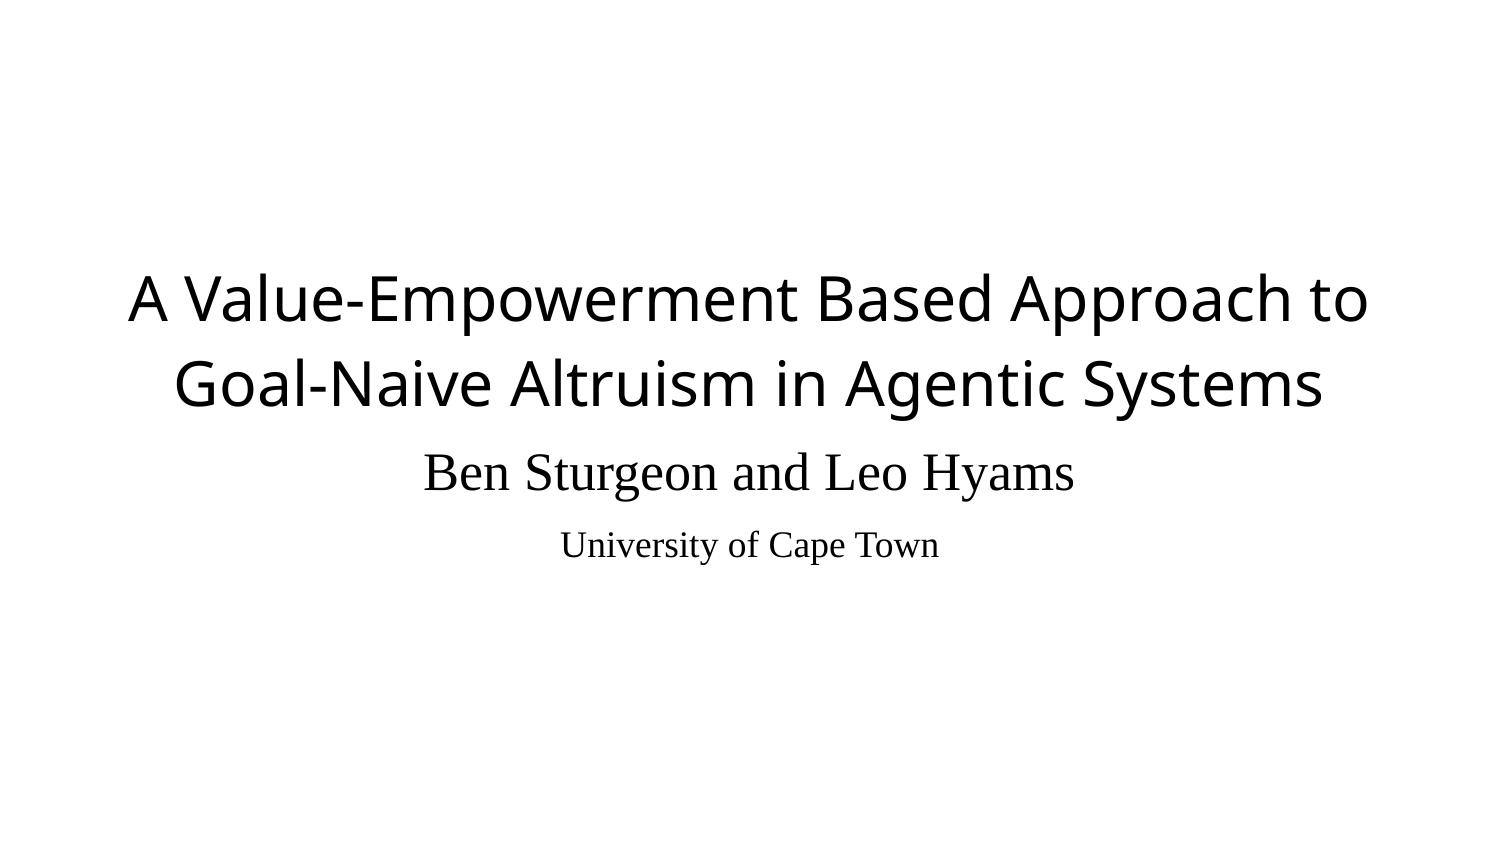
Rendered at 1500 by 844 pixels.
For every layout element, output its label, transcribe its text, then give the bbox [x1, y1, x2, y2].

subtitle University of Cape Town [51, 508, 1449, 639]
subtitle Ben Sturgeon and Leo Hyams [51, 427, 1449, 508]
title A Value-Empowerment Based Approach to Goal-Naive Altruism in Agentic Systems [51, 172, 1449, 427]
